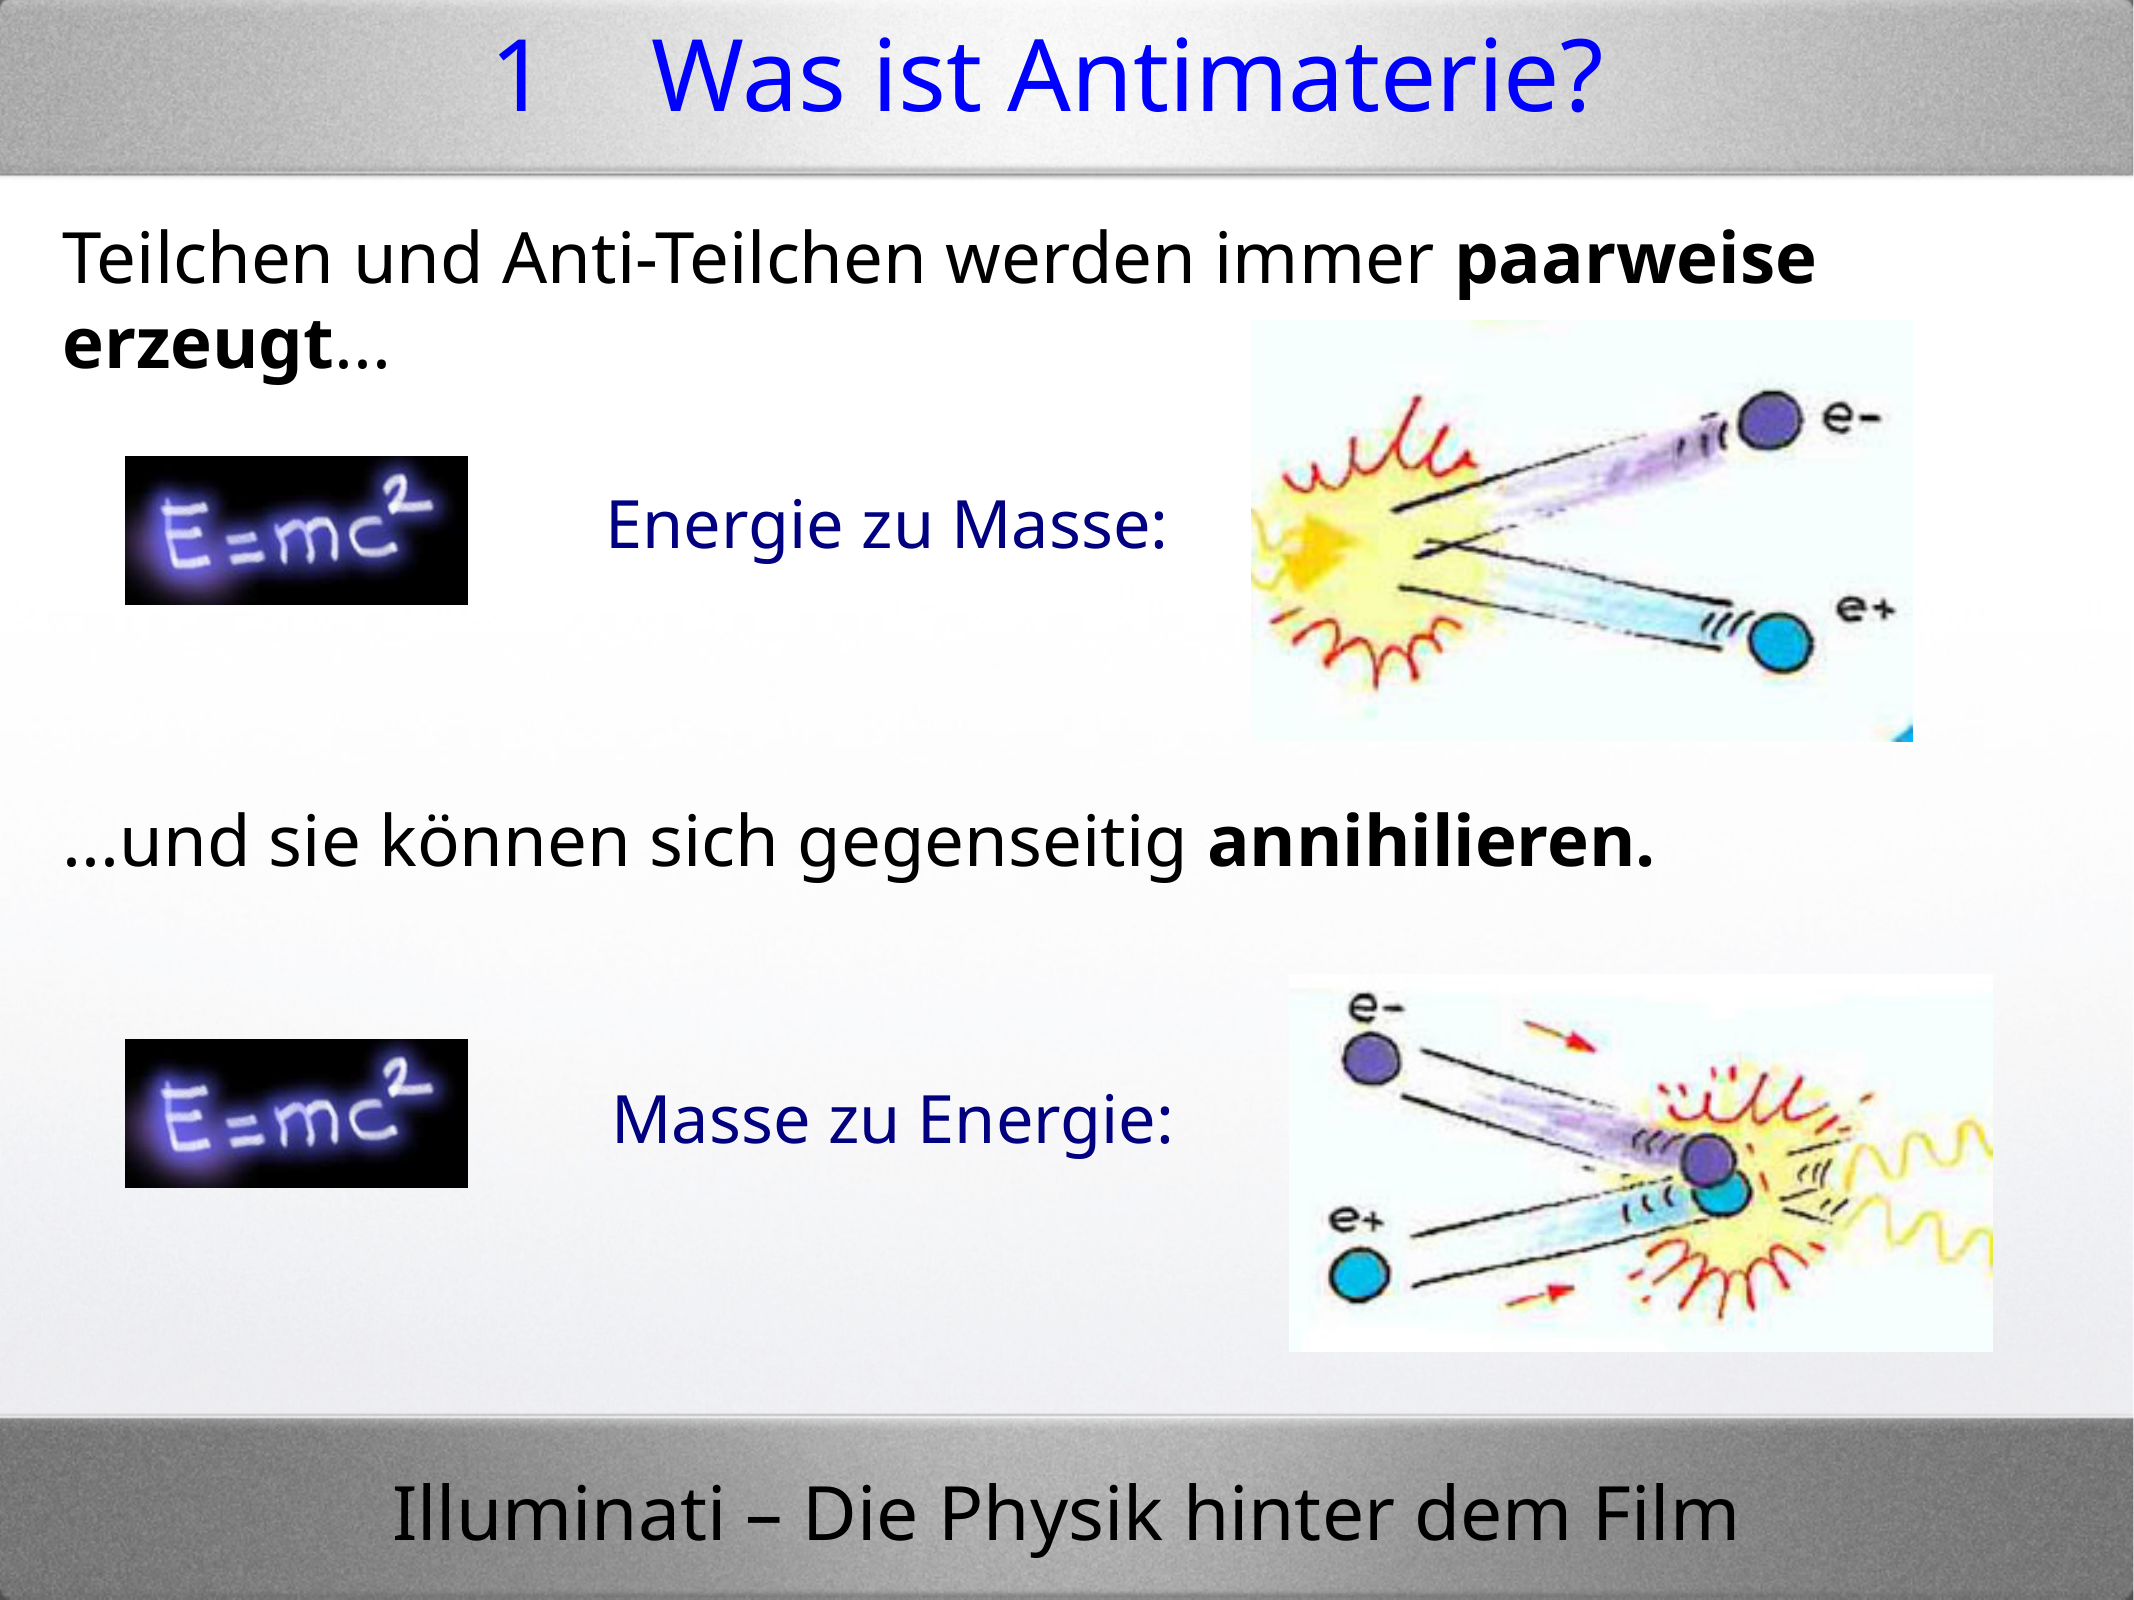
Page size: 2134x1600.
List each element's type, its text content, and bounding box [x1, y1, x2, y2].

text_box Teilchen und Anti-Teilchen werden immer paarweise erzeugt... [62, 212, 2083, 311]
text_box 1 Was ist Antimaterie? [490, 11, 1606, 132]
text_box ...und sie können sich gegenseitig annihilieren. [62, 795, 1835, 894]
picture [0, 0, 2134, 1600]
text_box Energie zu Masse: [605, 481, 1173, 574]
text_box Masse zu Energie: [611, 1076, 1176, 1157]
